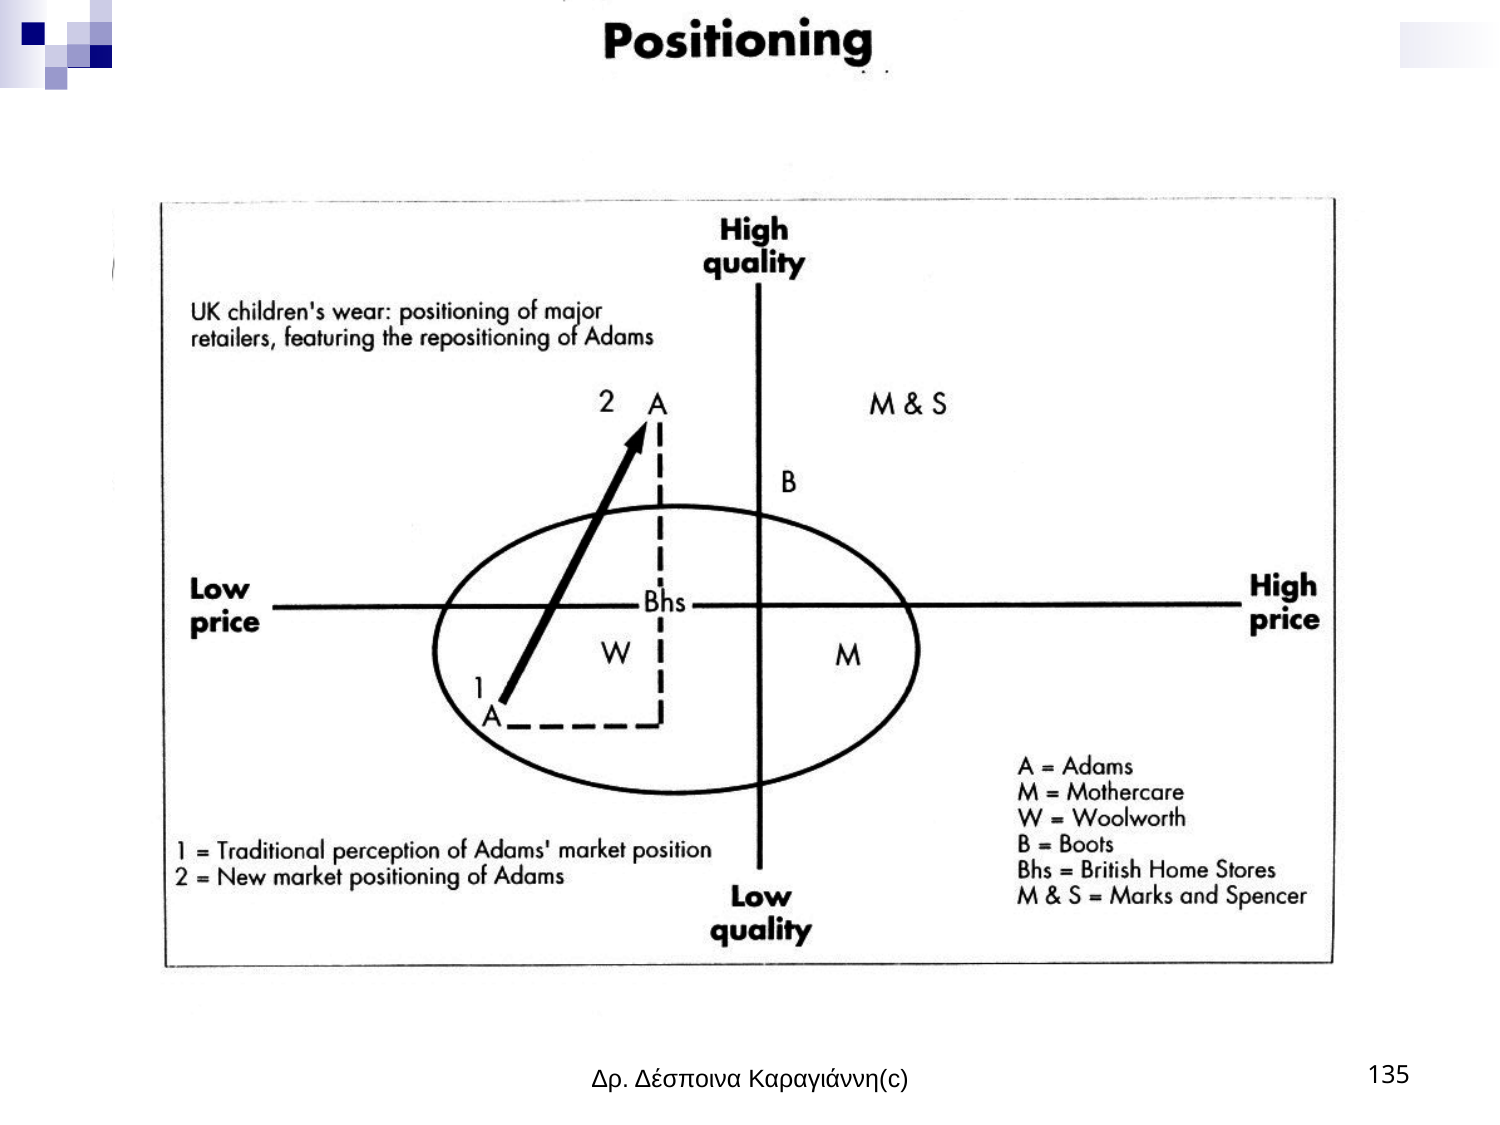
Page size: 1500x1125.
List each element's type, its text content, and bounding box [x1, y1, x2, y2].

slide_number 135 [1074, 1024, 1426, 1101]
picture [112, 0, 1401, 1017]
footer Δρ. Δέσποινα Καραγιάννη(c) [512, 1025, 988, 1101]
